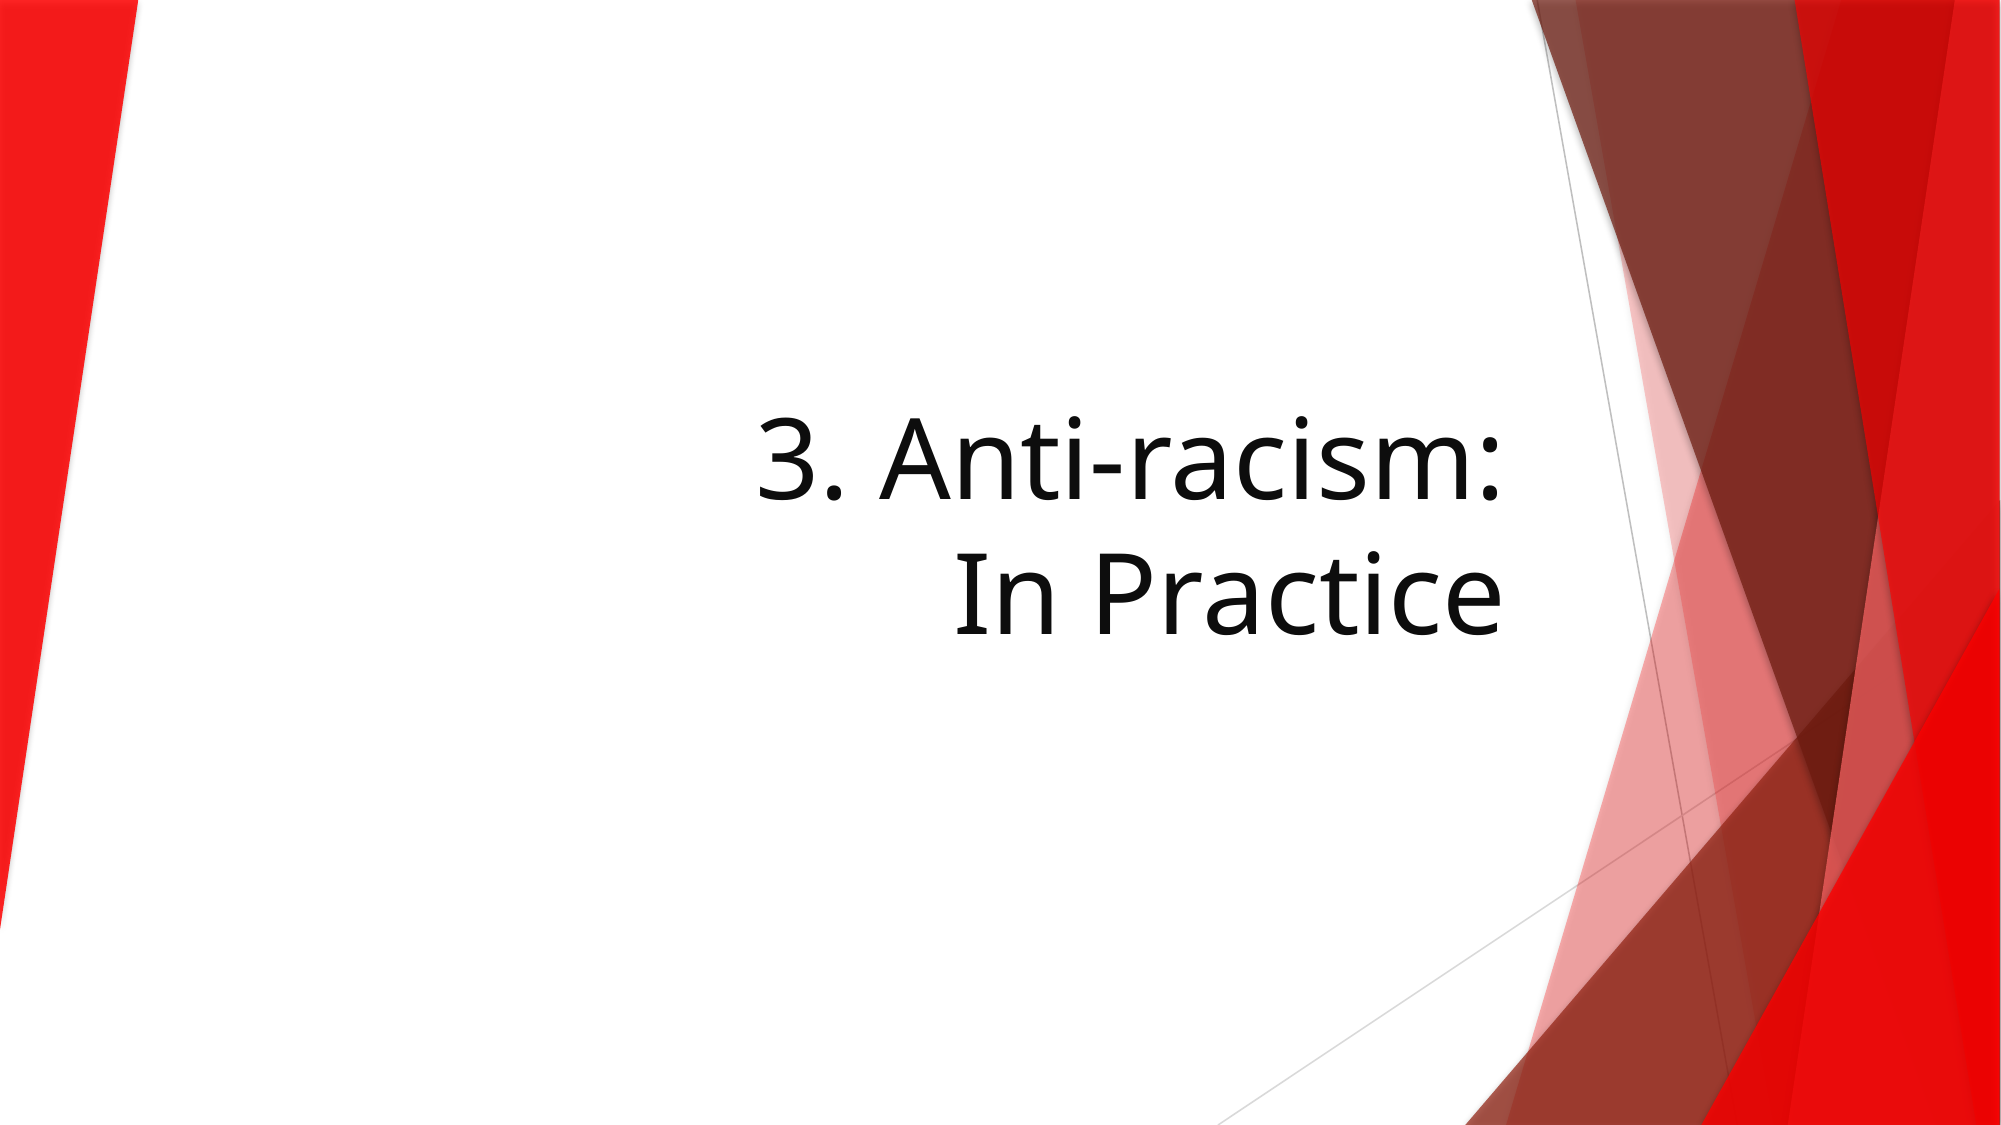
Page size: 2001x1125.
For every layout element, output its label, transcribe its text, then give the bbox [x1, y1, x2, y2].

title 3. Anti-racism: In Practice [136, 394, 1522, 665]
